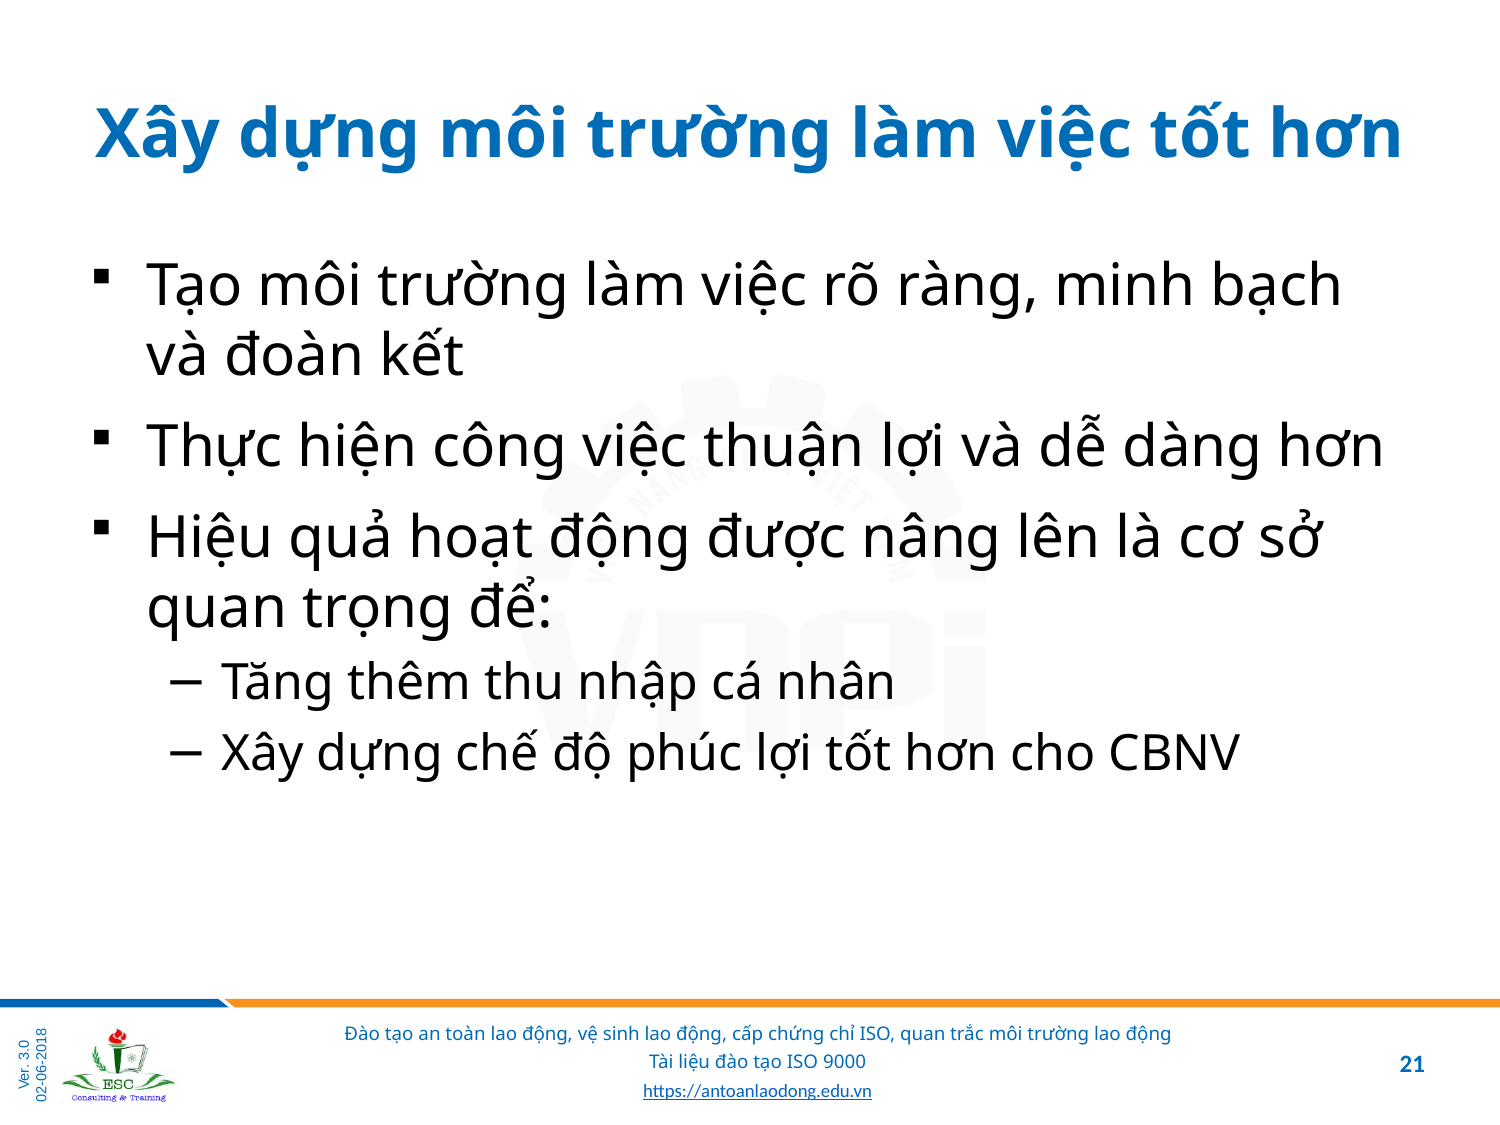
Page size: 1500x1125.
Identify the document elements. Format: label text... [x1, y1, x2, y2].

list Tạo môi trường làm việc rõ ràng, minh bạch và đoàn kết Thực hiện công việc thuận lợi và dễ dàng hơn Hiệu quả hoạt động được nâng lên là cơ sở quan trọng để: Tăng thêm thu nhập cá nhân Xây dựng chế độ phúc lợi tốt hơn cho CBNV [75, 239, 1425, 990]
picture [57, 1025, 181, 1106]
title Xây dựng môi trường làm việc tốt hơn [75, 60, 1425, 210]
